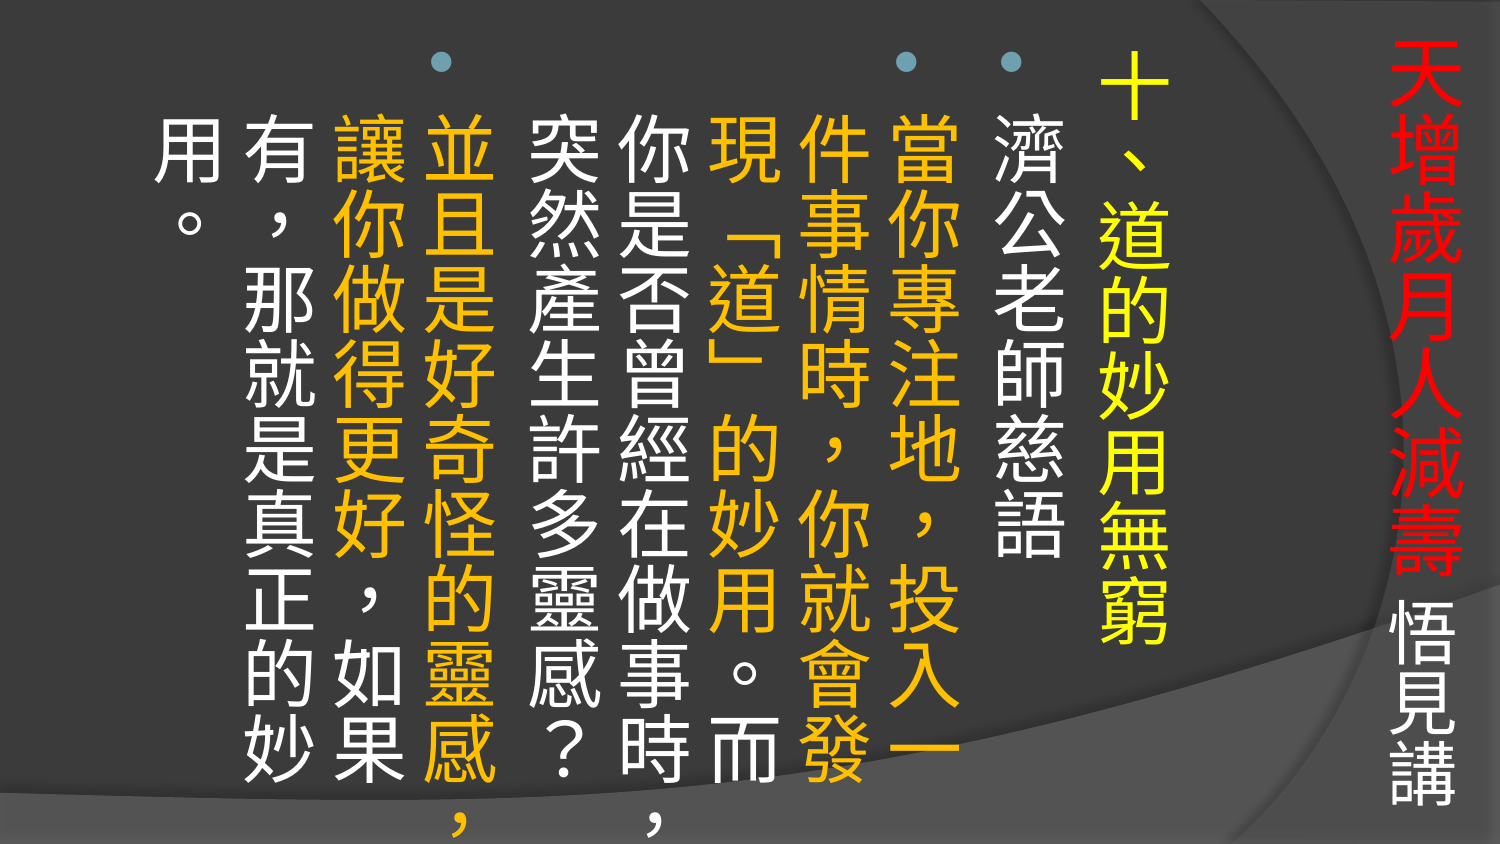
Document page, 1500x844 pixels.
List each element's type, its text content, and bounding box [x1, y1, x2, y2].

list 十、道的妙用無窮 濟公老師慈語 當你專注地，投入一件事情時，你就會發現「道」的妙用。而你是否曾經在做事時，突然產生許多靈感？ 並且是好奇怪的靈感，讓你做得更好，如果有，那就是真正的妙用。 [29, 27, 1365, 820]
title 天增歲月人減壽 悟見講 [1364, 21, 1483, 820]
